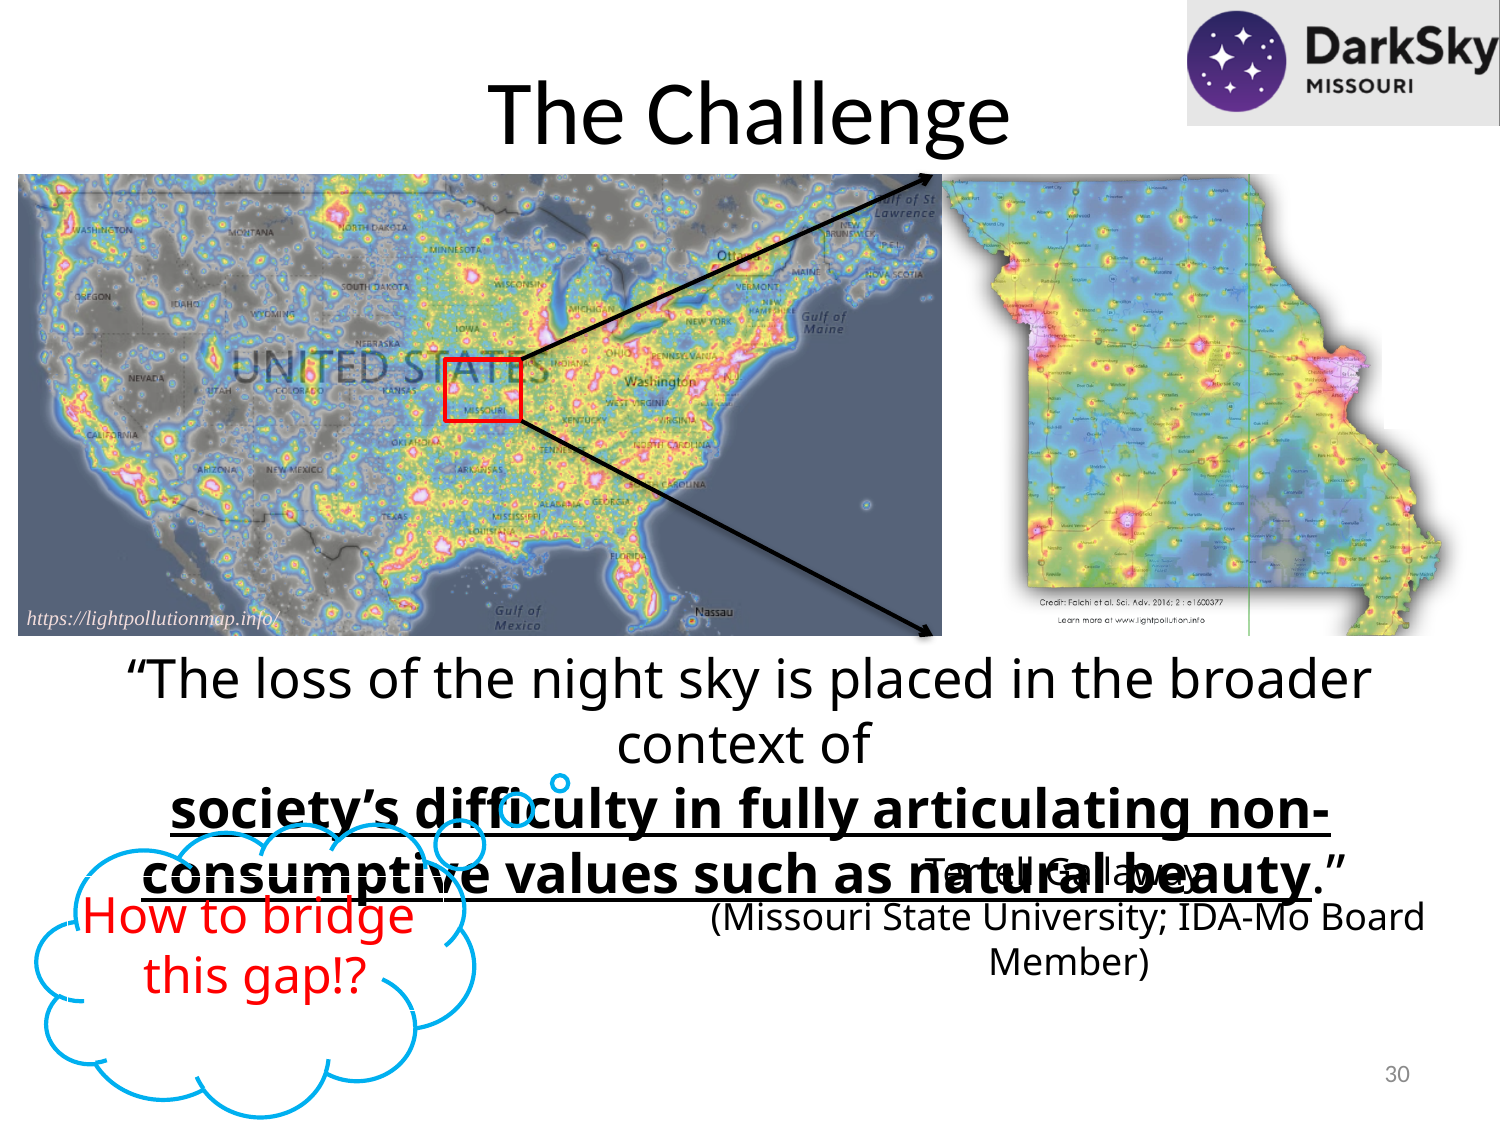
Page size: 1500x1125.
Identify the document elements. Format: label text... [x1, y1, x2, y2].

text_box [13, 174, 1488, 638]
text_box The Challenge [74, 45, 1425, 163]
text_box “The loss of the night sky is placed in the broader context of society’s difficulty in fully articulating non-consumptive values such as natural beauty.” [13, 645, 1488, 912]
text_box Terrell Gallaway (Missouri State University; IDA-Mo Board Member) [649, 840, 1488, 990]
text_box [36, 823, 475, 1117]
picture [1187, 0, 1500, 126]
slide_number 30 [1074, 1042, 1425, 1103]
